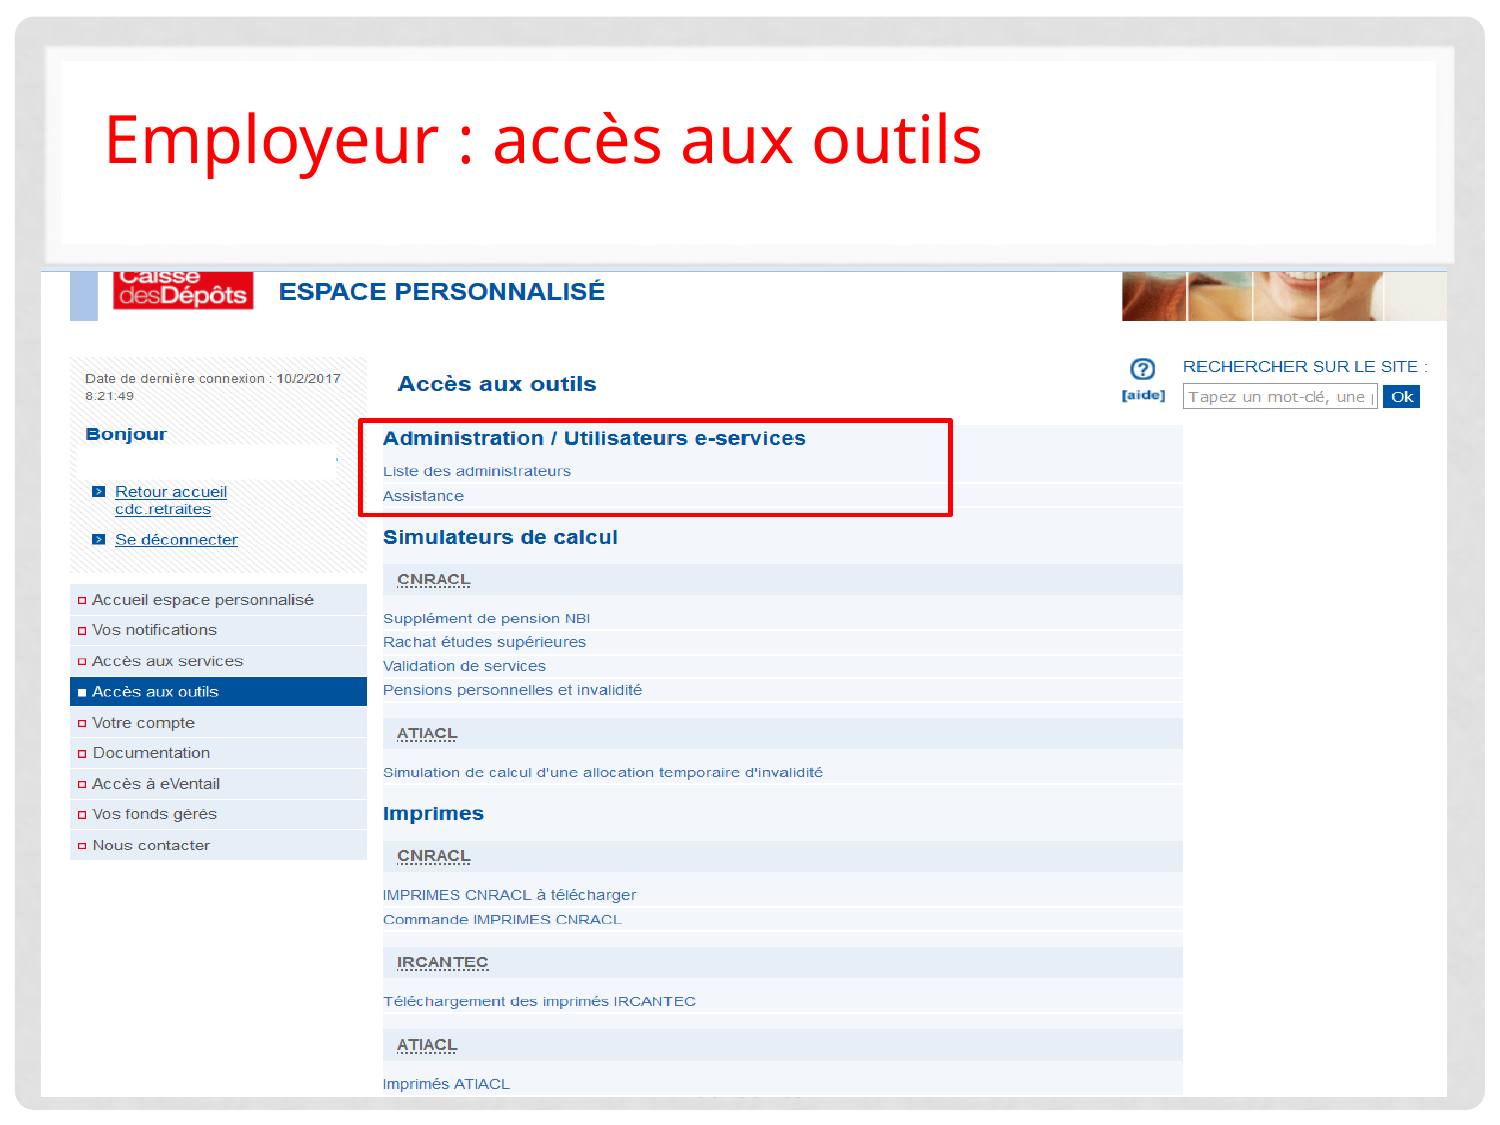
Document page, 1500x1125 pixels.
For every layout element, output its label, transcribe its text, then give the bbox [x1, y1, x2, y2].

picture [40, 266, 1448, 1097]
footer Direction des retraites et de la solidarité [512, 1097, 988, 1103]
slide_number 45 [1074, 1097, 1425, 1103]
text_box Employeur : accès aux outils [88, 89, 1140, 185]
